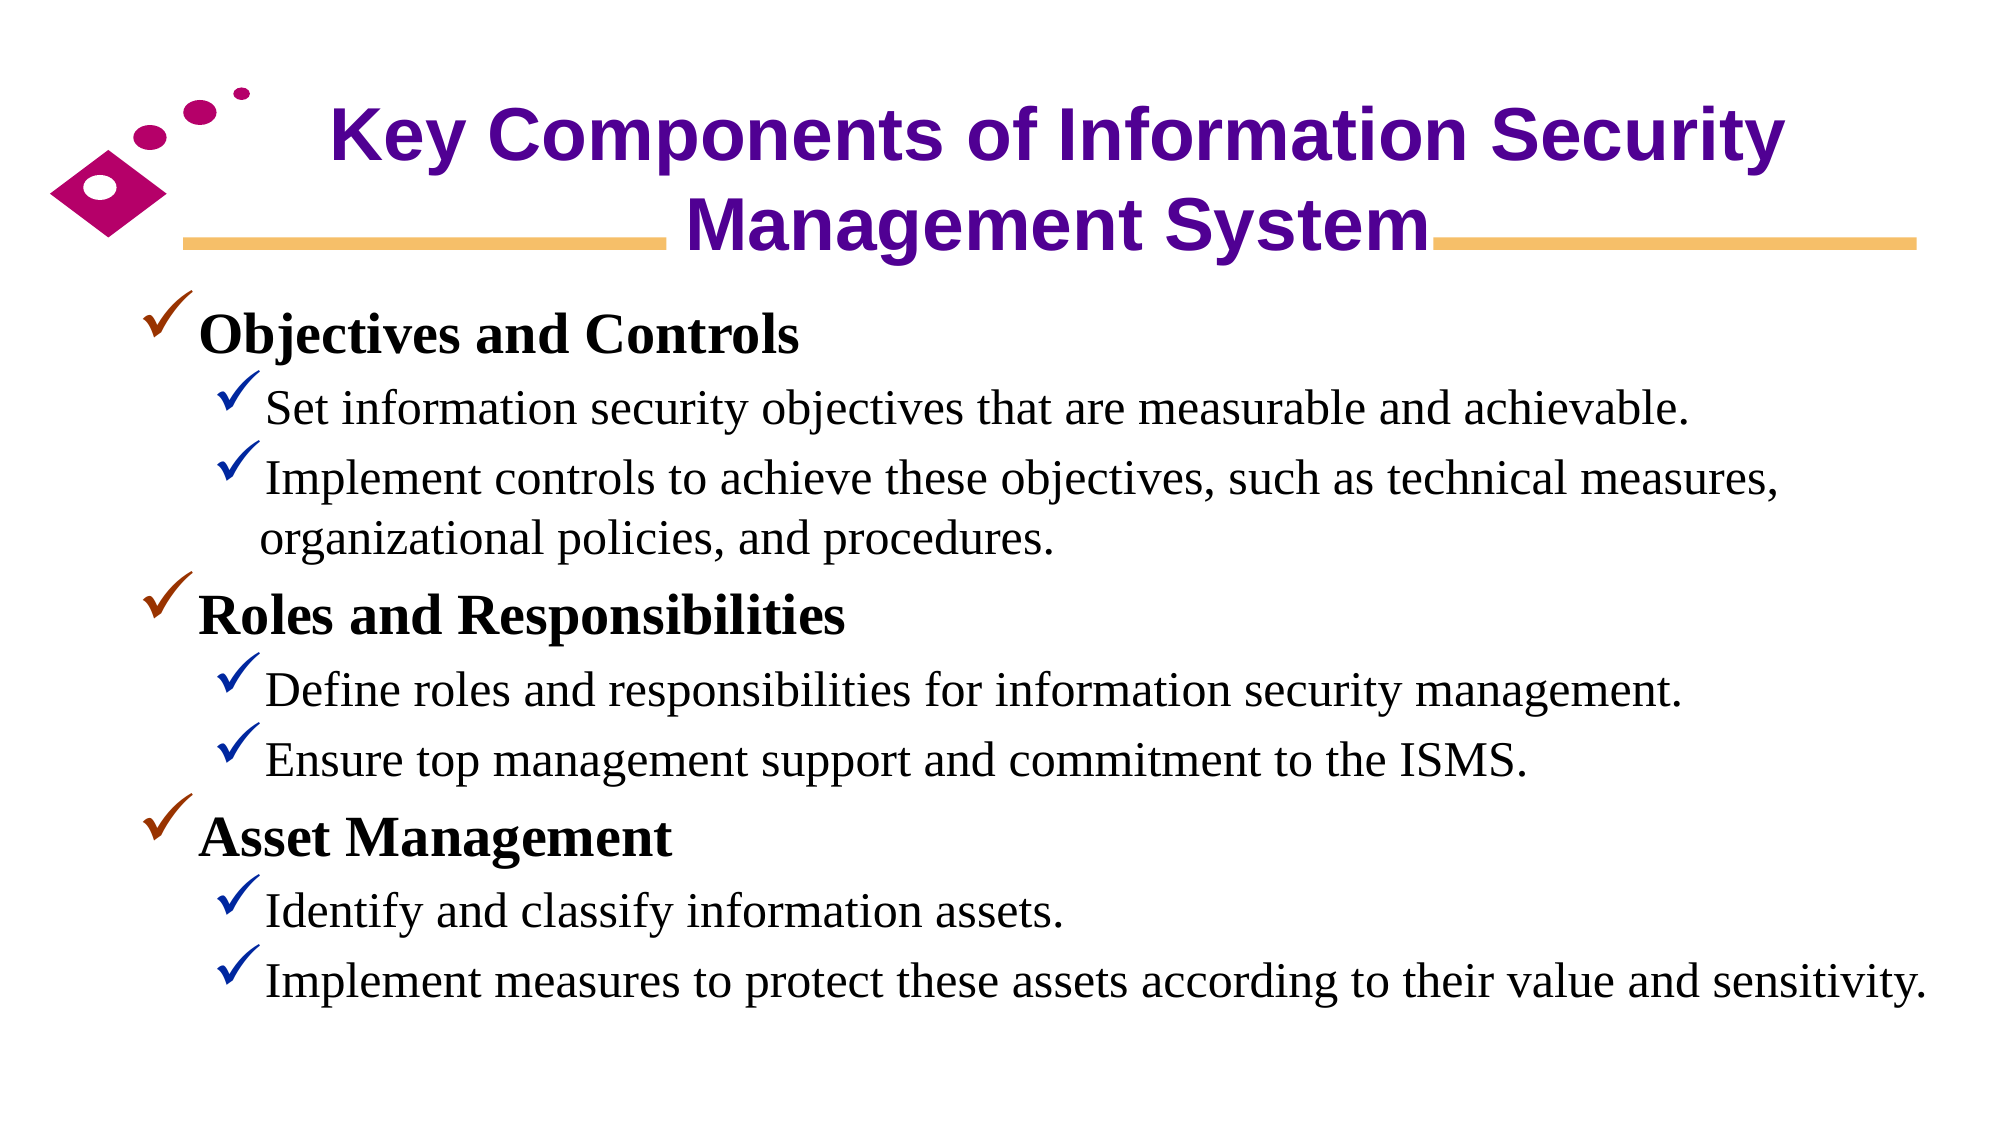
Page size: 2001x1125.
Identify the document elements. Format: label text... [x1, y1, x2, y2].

list Objectives and Controls Set information security objectives that are measurable and achievable. Implement controls to achieve these objectives, such as technical measures, organizational policies, and procedures. Roles and Responsibilities Define roles and responsibilities for information security management. Ensure top management support and commitment to the ISMS. Asset Management Identify and classify information assets. Implement measures to protect these assets according to their value and sensitivity. [122, 287, 1951, 1048]
title Key Components of Information Security Management System [166, 94, 1951, 258]
